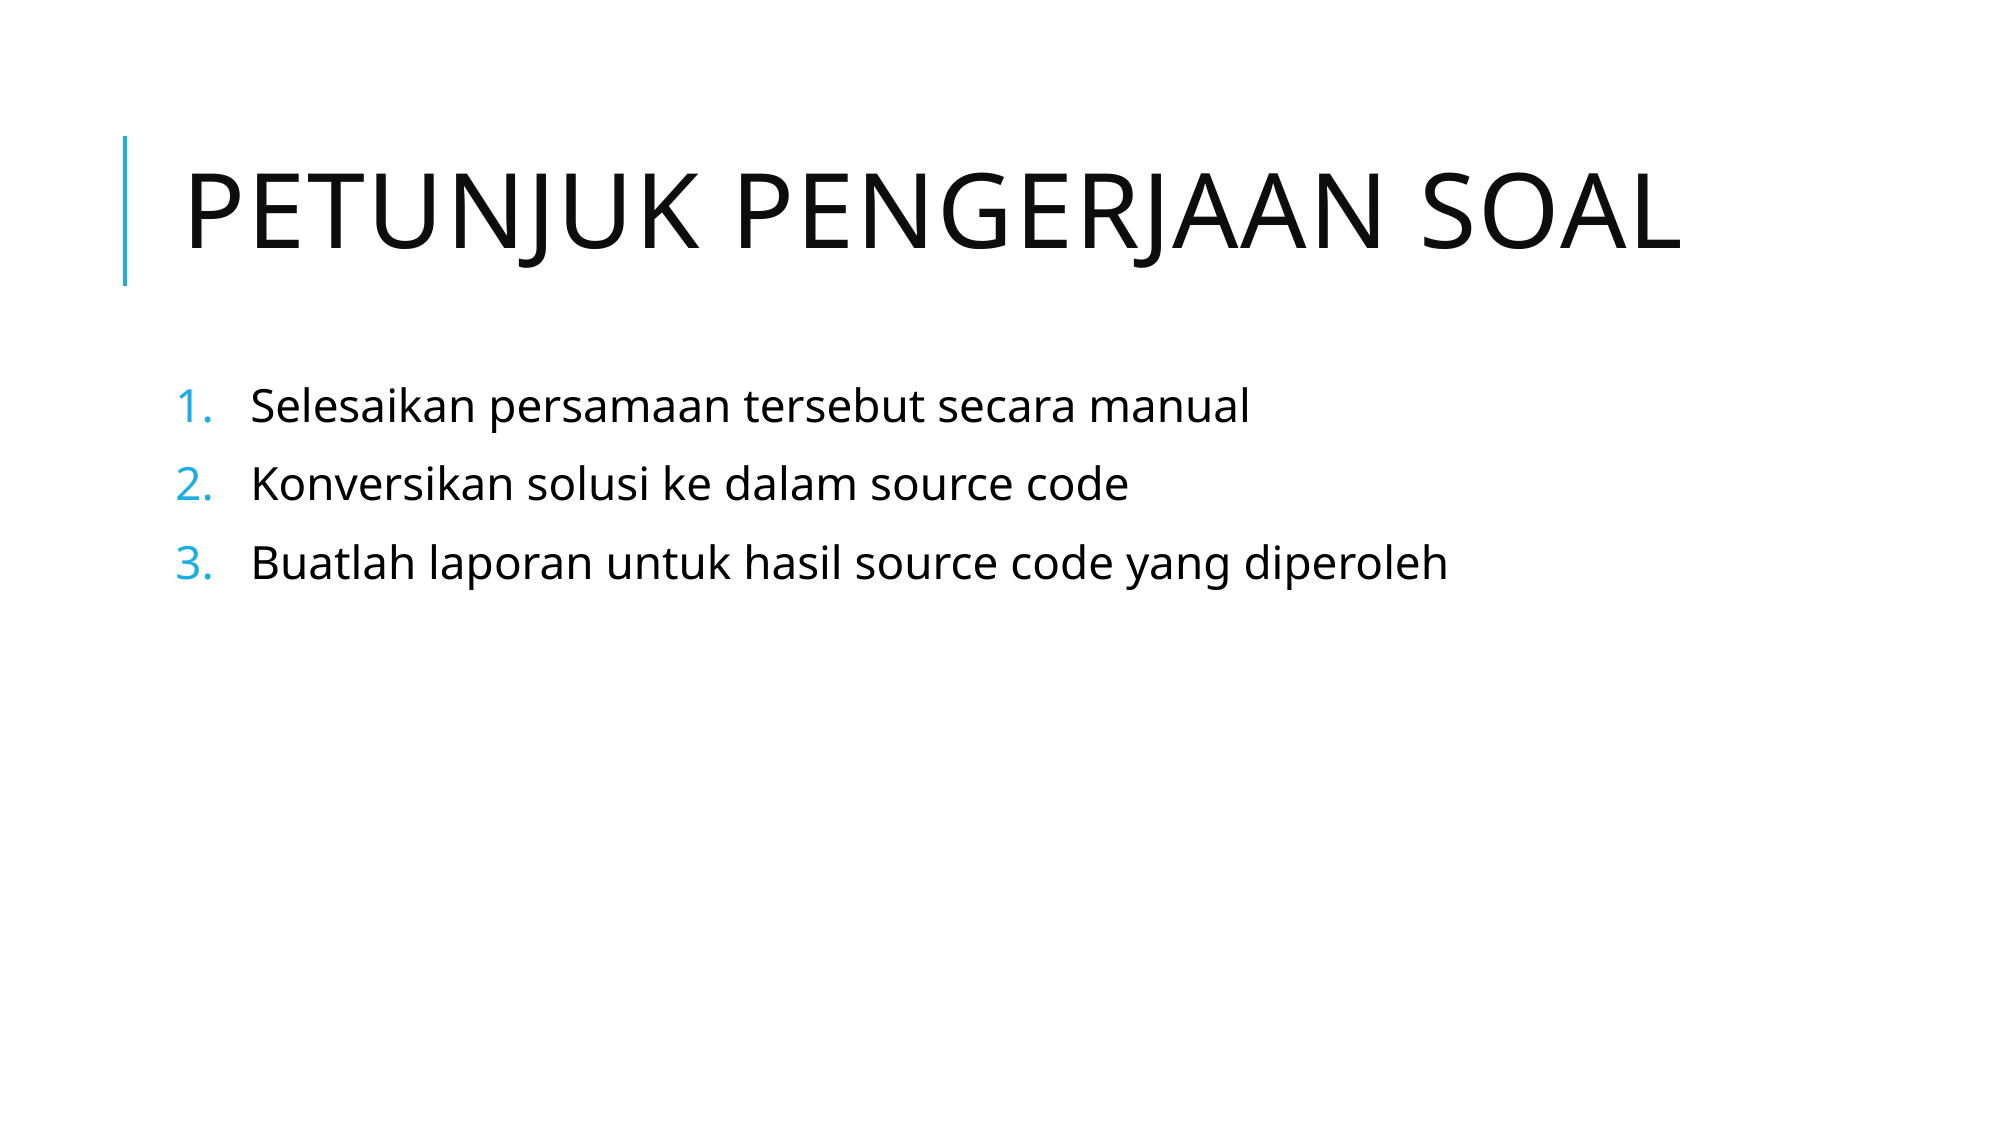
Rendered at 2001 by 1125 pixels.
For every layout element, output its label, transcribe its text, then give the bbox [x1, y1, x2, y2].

list Selesaikan persamaan tersebut secara manual Konversikan solusi ke dalam source code Buatlah laporan untuk hasil source code yang diperoleh [168, 375, 1763, 1035]
title Petunjuk pengerjaan soal [168, 96, 1763, 342]
